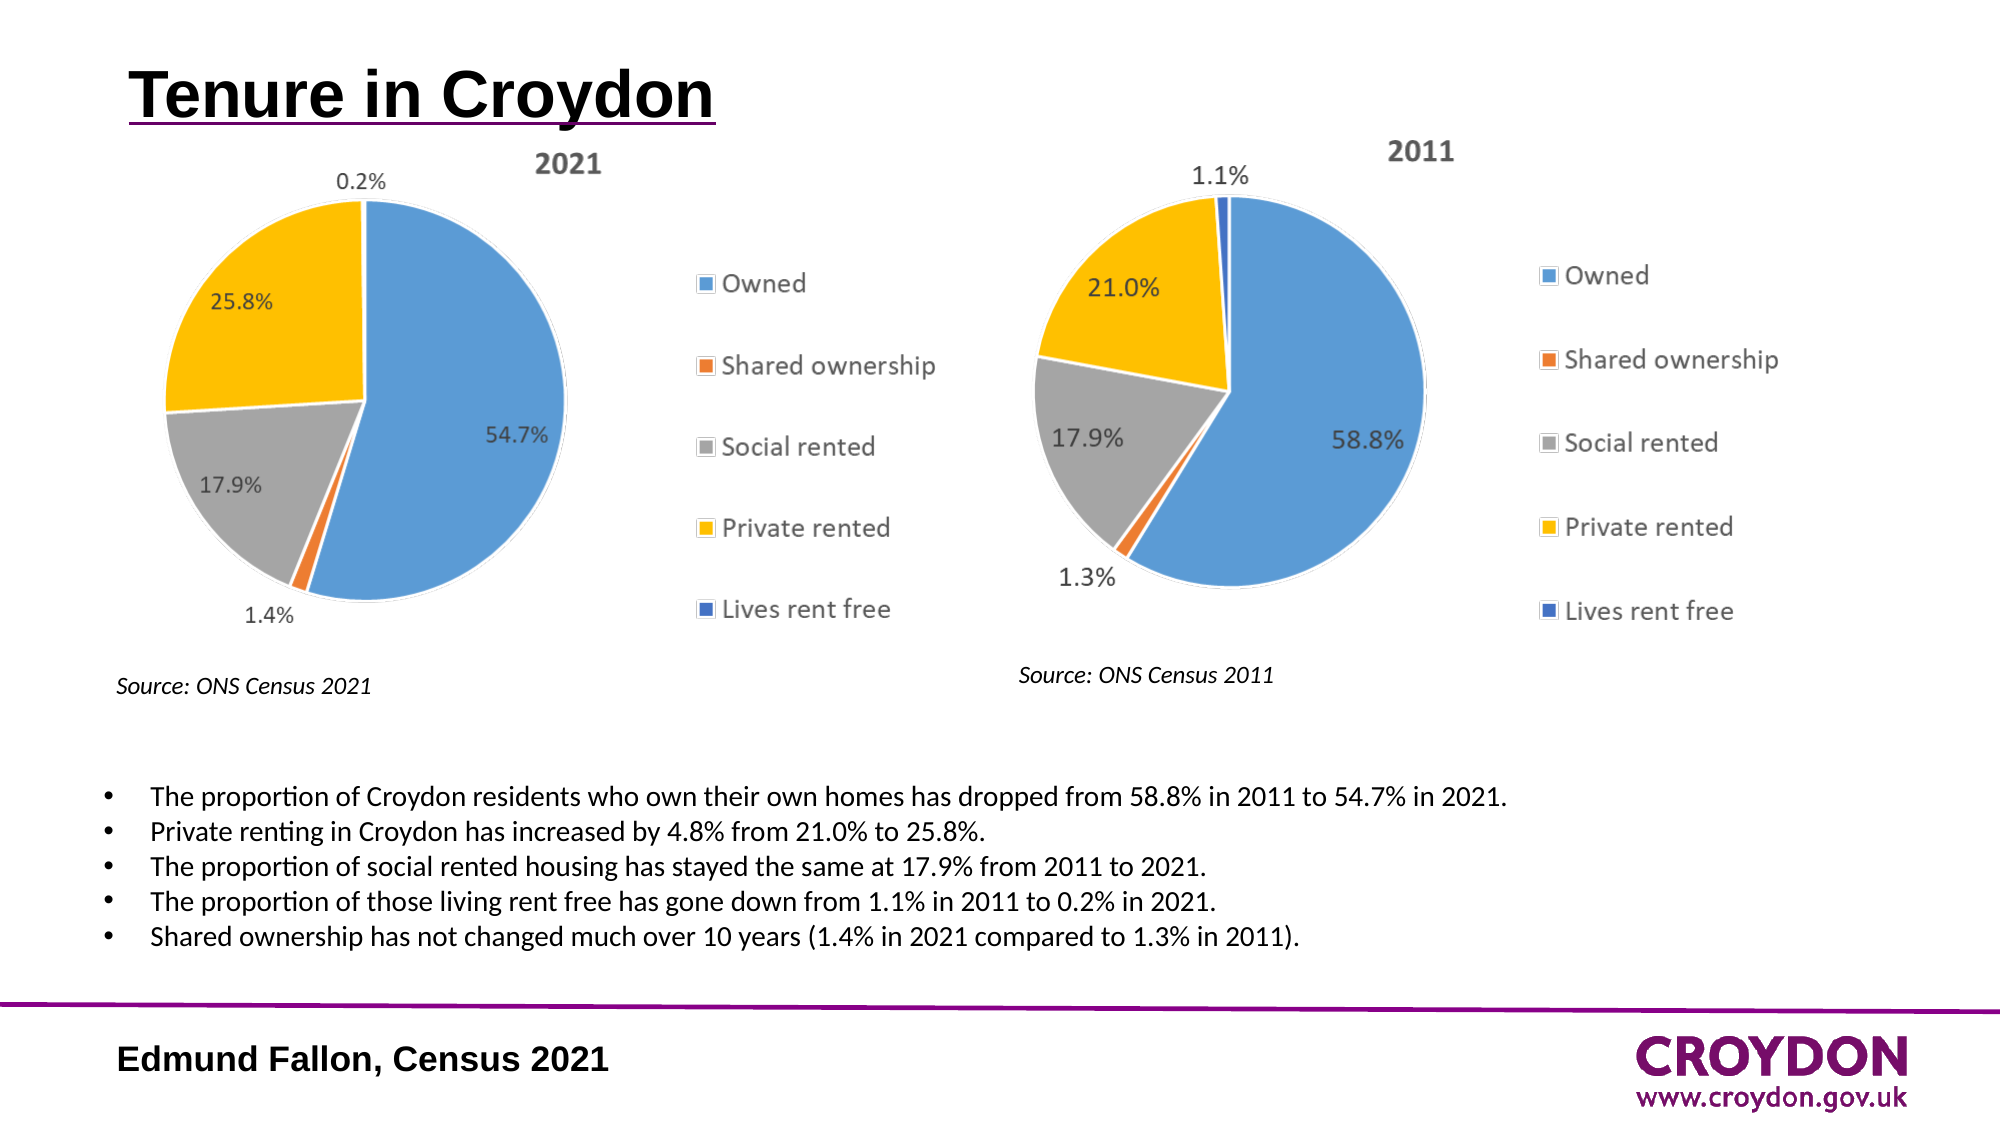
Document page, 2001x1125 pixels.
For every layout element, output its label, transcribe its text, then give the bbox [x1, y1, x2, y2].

picture [1636, 982, 1907, 1125]
text_box Source: ONS Census 2021 [101, 662, 429, 708]
picture [134, 113, 1839, 705]
list Edmund Fallon, Census 2021 [101, 1033, 683, 1104]
title Tenure in Croydon [113, 27, 1839, 166]
text_box The proportion of Croydon residents who own their own homes has dropped from 58.8% in 2011 to 54.7% in 2021. Private renting in Croydon has increased by 4.8% from 21.0% to 25.8%. The proportion of social rented housing has stayed the same at 17.9% from 2011 to 2021. The proportion of those living rent free has gone down from 1.1% in 2011 to 0.2% in 2021. Shared ownership has not changed much over 10 years (1.4% in 2021 compared to 1.3% in 2011). [88, 770, 1920, 960]
